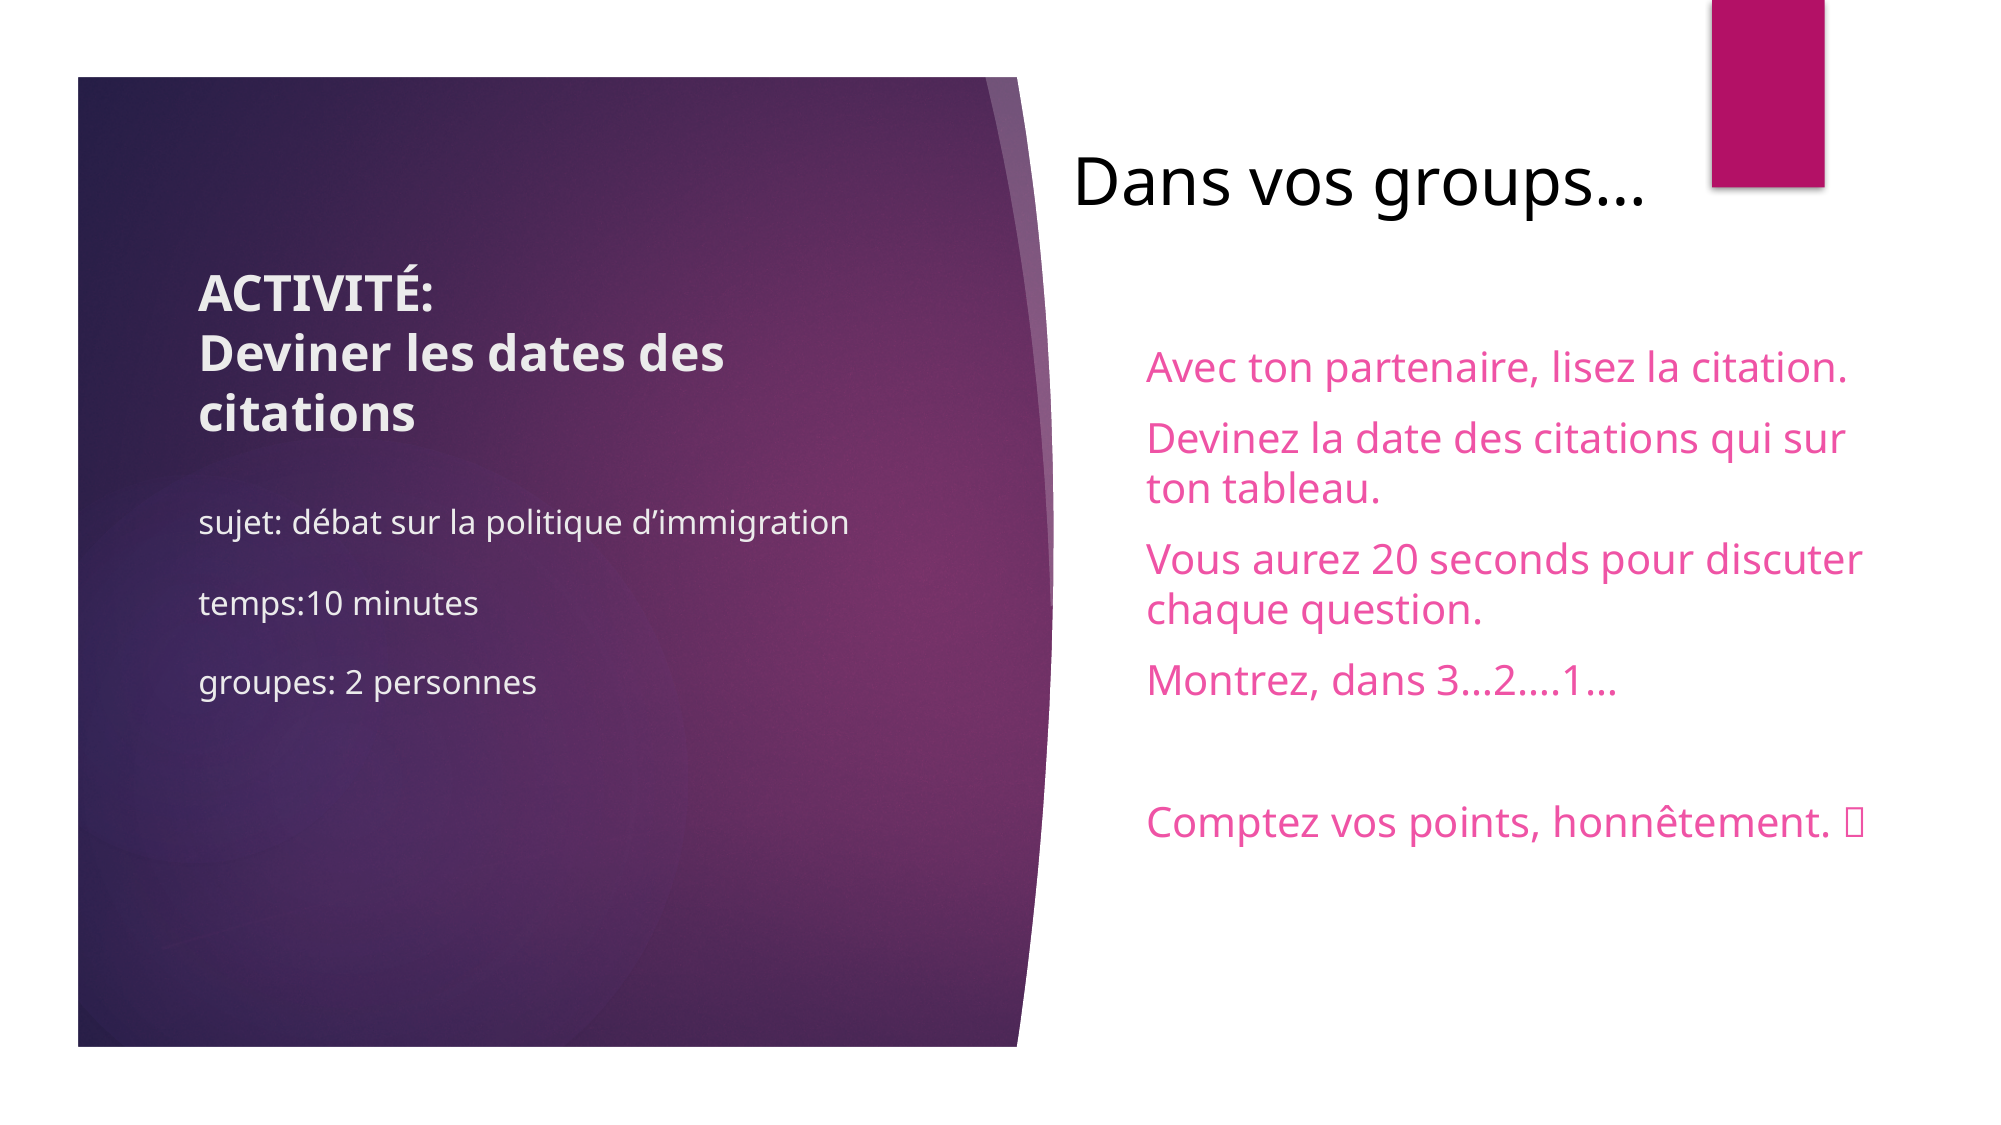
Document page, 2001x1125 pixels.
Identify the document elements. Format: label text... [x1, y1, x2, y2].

list Avec ton partenaire, lisez la citation. Devinez la date des citations qui sur ton tableau. Vous aurez 20 seconds pour discuter chaque question. Montrez, dans 3…2….1… Comptez vos points, honnêtement.  [1131, 333, 1906, 931]
text_box Dans vos groups… [1057, 131, 1681, 227]
title ACTIVITÉ: Deviner les dates des citations sujet: débat sur la politique d’immigration temps:10 minutes groupes: 2 personnes [183, 439, 897, 814]
